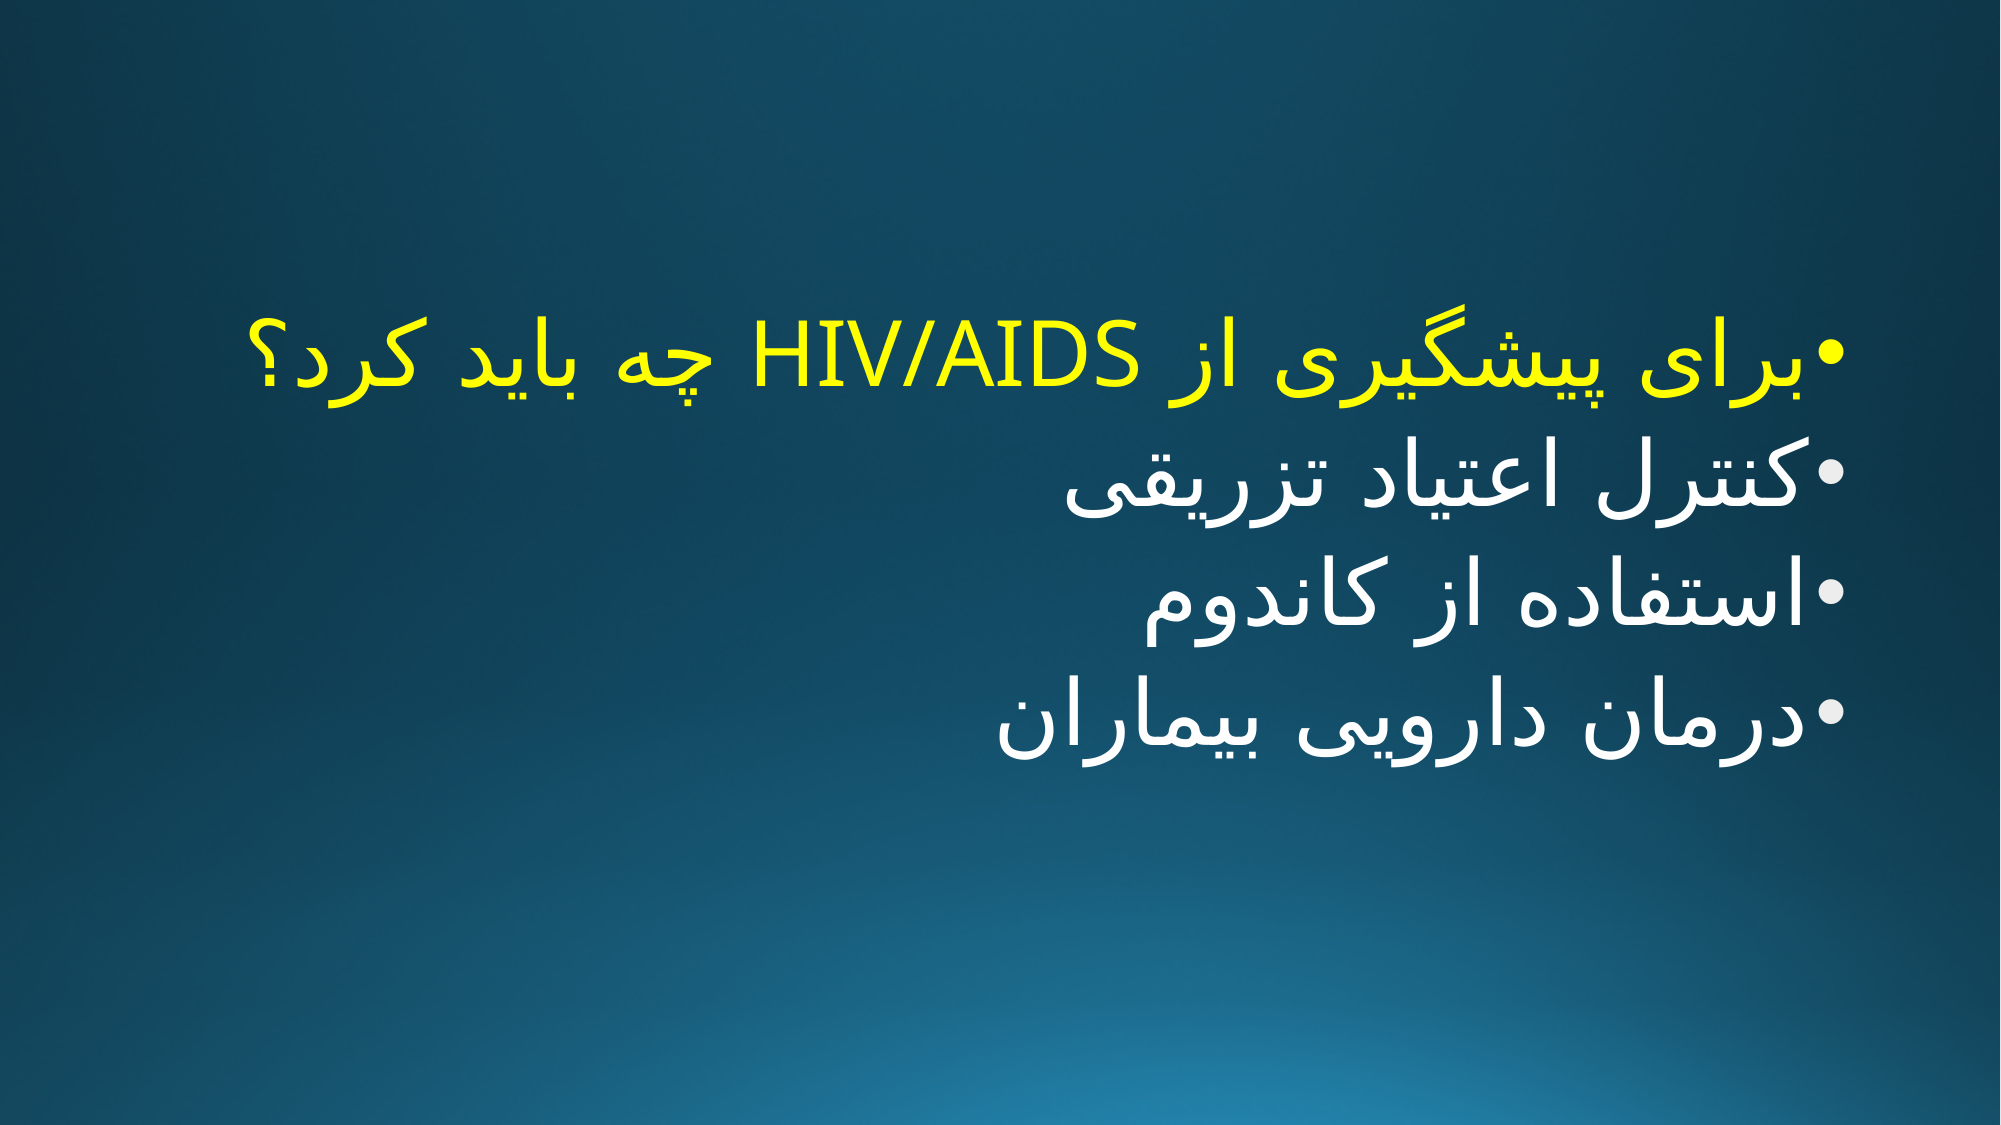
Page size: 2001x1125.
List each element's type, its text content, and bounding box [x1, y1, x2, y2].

list برای پیشگیری از HIV/AIDS چه باید کرد؟ کنترل اعتیاد تزریقی استفاده از کاندوم درمان دارویی بیماران [183, 299, 1863, 1014]
picture [0, 0, 2001, 1125]
